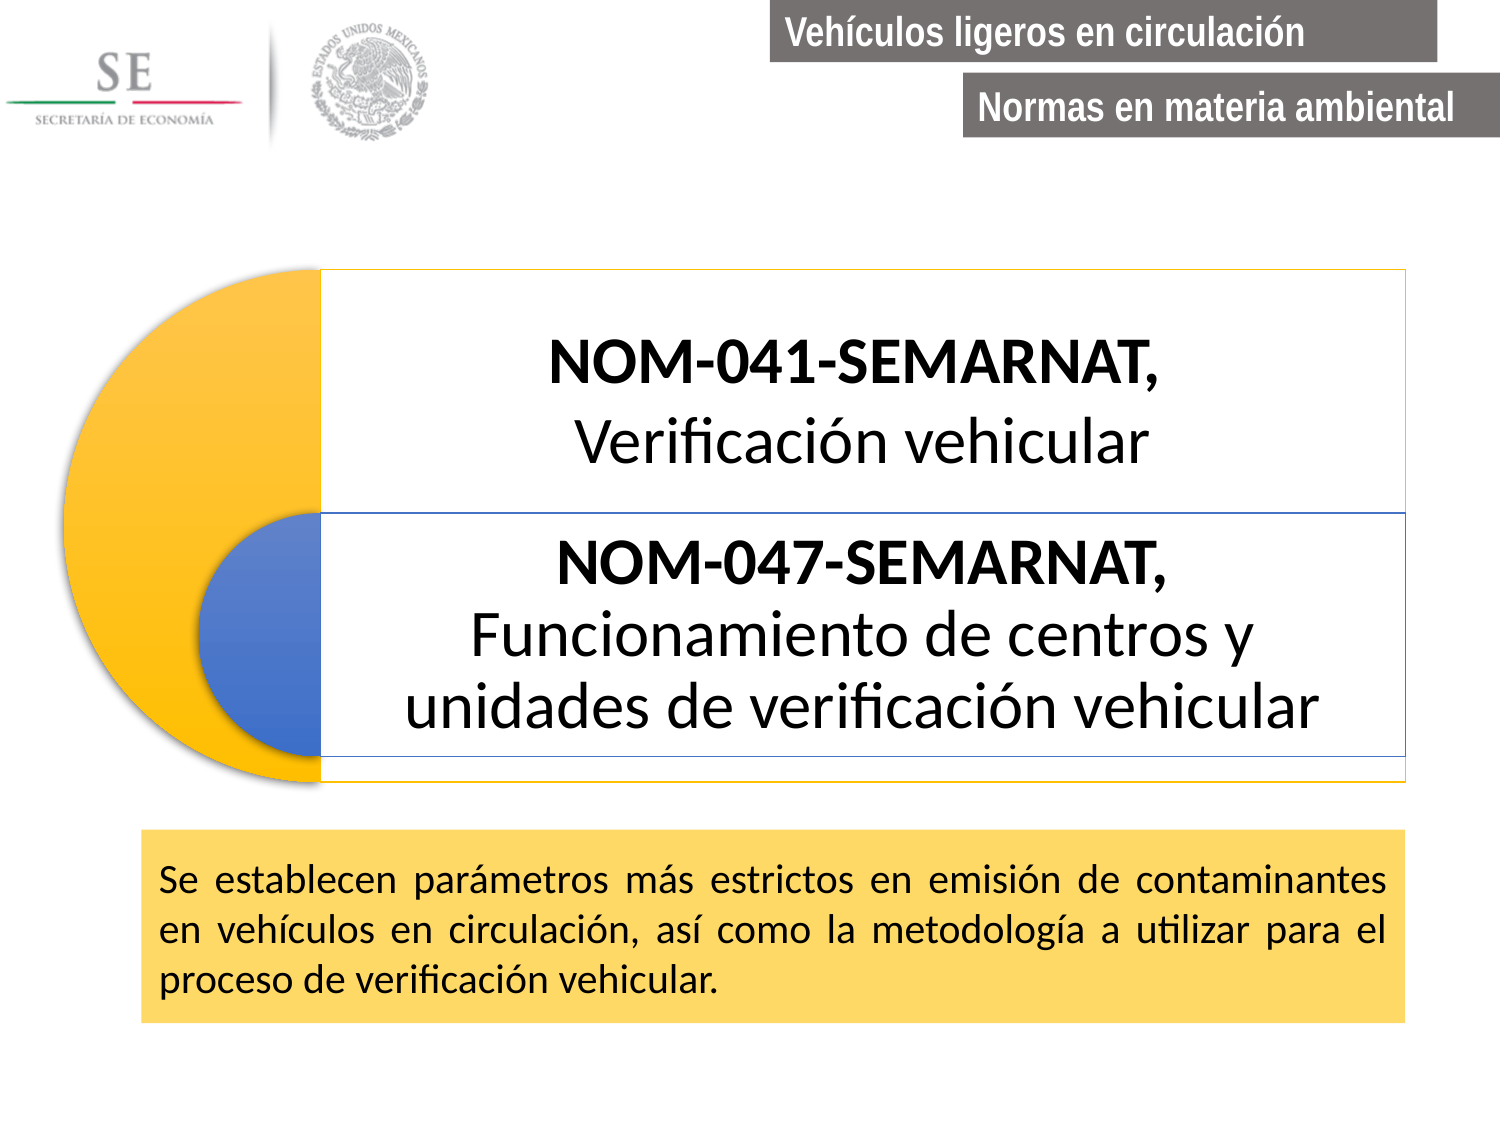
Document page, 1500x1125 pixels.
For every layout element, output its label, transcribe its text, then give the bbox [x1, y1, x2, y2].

text_box Normas en materia ambiental [963, 72, 1500, 138]
text_box Vehículos ligeros en circulación [769, 0, 1438, 63]
picture [1, 13, 433, 161]
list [64, 269, 1406, 783]
text_box Se establecen parámetros más estrictos en emisión de contaminantes en vehículos en circulación, así como la metodología a utilizar para el proceso de verificación vehicular. [141, 829, 1406, 1024]
